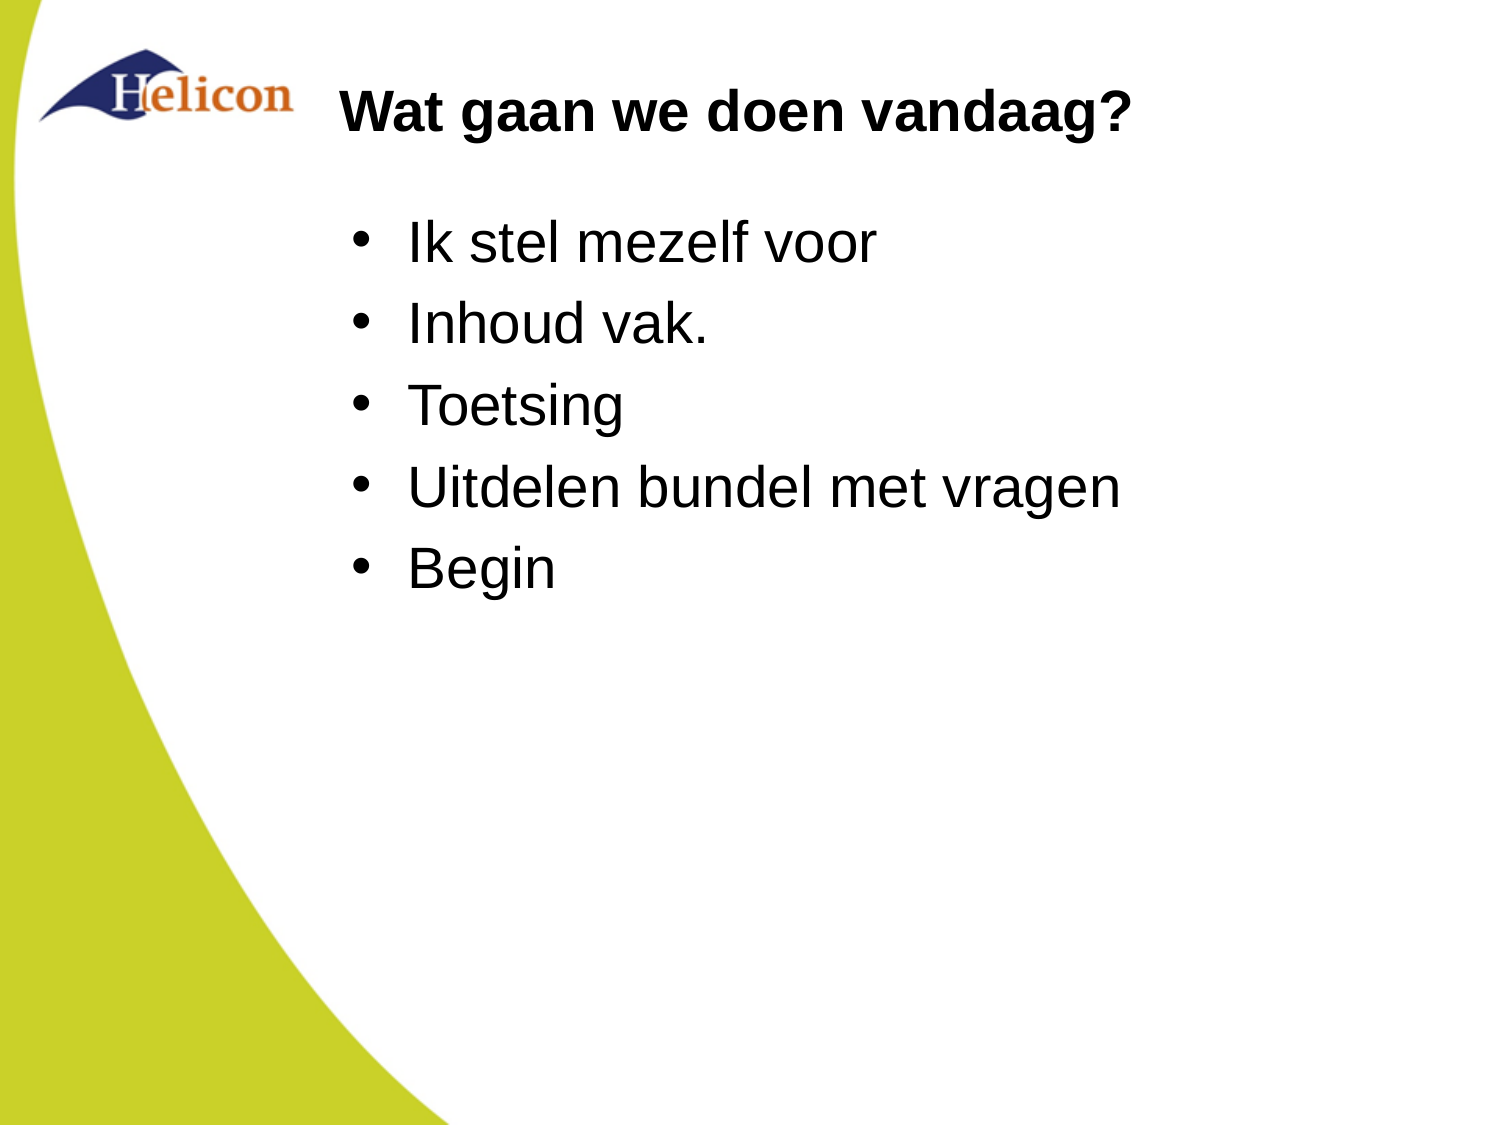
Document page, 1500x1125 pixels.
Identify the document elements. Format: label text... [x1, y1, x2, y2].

picture [0, 0, 1500, 1125]
list Ik stel mezelf voor Inhoud vak. Toetsing Uitdelen bundel met vragen Begin [336, 196, 1425, 1005]
title Wat gaan we doen vandaag? [324, 54, 1415, 161]
